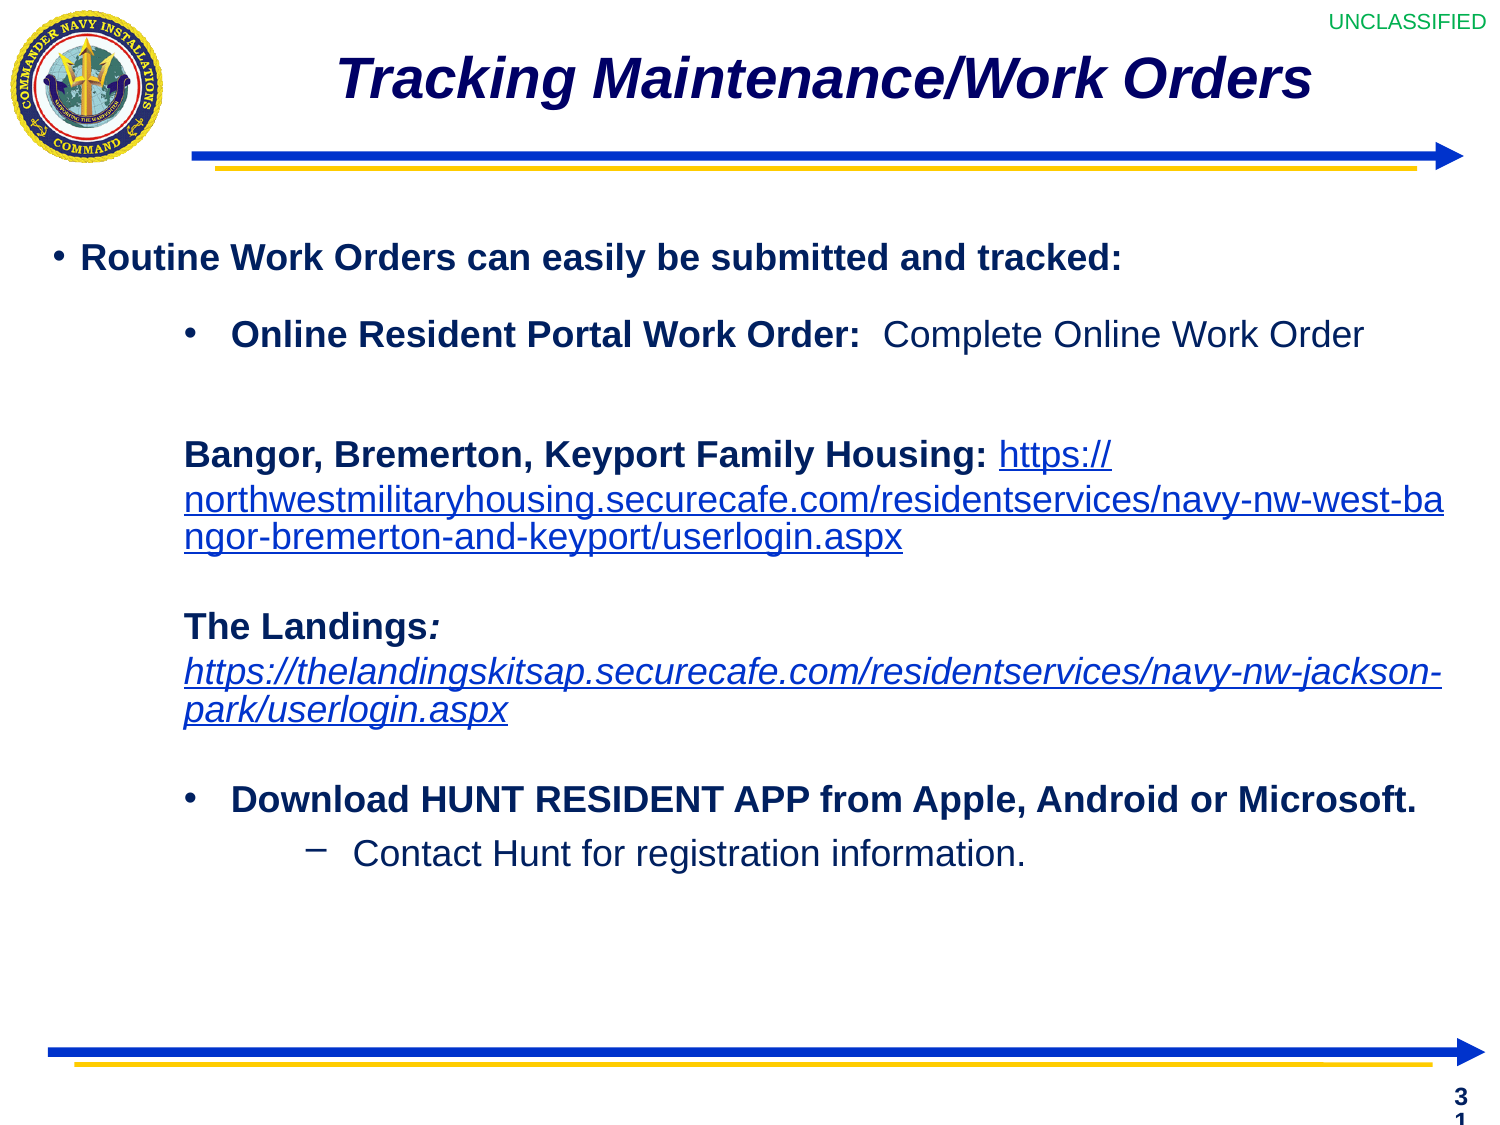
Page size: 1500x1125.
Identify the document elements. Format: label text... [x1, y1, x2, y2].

picture [10, 10, 163, 163]
title Tracking Maintenance/Work Orders [187, 39, 1463, 111]
list Routine Work Orders can easily be submitted and tracked: Online Resident Portal Work Order: Complete Online Work Order Bangor, Bremerton, Keyport Family Housing: https://northwestmilitaryhousing.securecafe.com/residentservices/navy-nw-west-bangor-bremerton-and-keyport/userlogin.aspx The Landings: https://thelandingskitsap.securecafe.com/residentservices/navy-nw-jackson-park/userlogin.aspx Download HUNT RESIDENT APP from Apple, Android or Microsoft. Contact Hunt for registration information. [37, 224, 1465, 1097]
slide_number 31 [1439, 1070, 1490, 1122]
